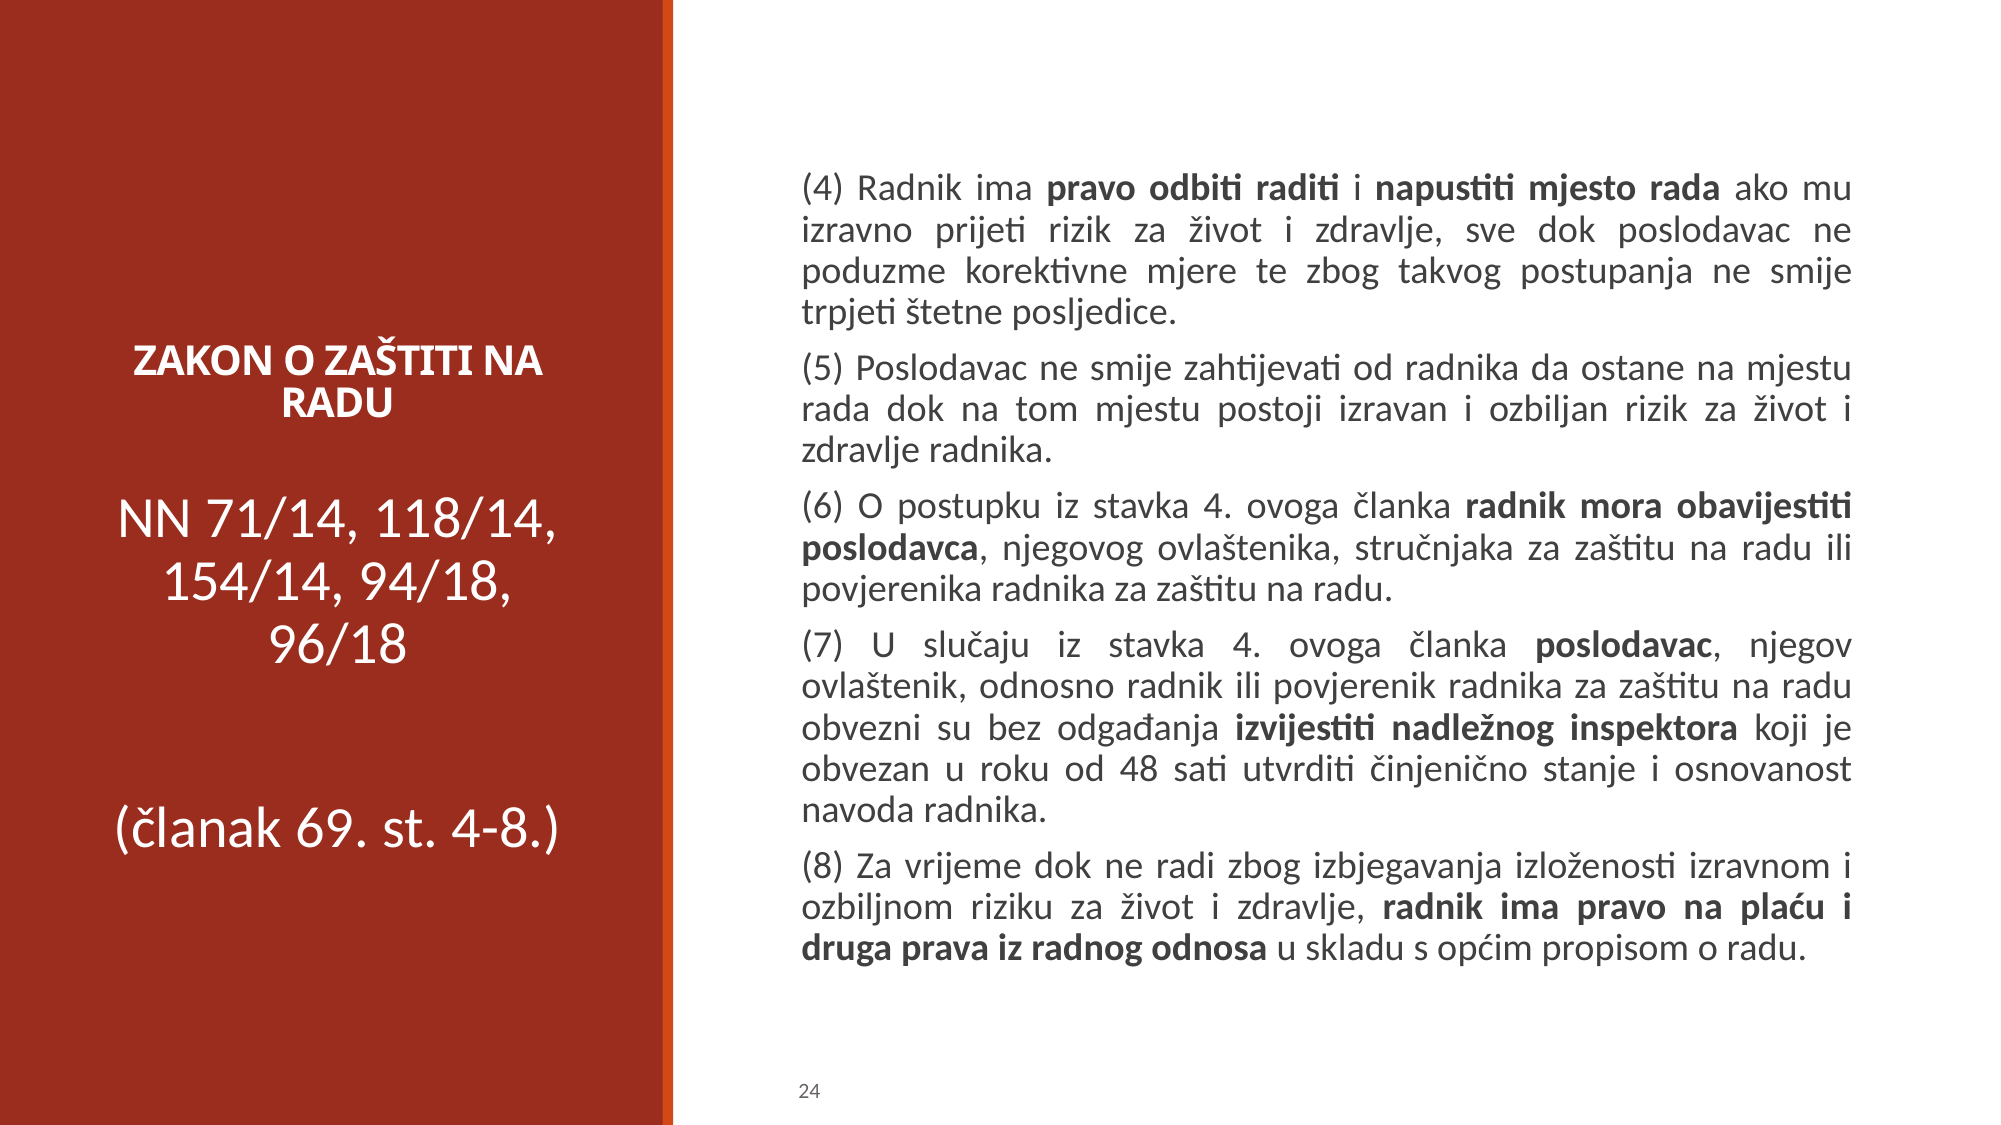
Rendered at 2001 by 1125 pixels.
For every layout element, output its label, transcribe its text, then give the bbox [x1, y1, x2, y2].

title ZAKON O ZAŠTITI NA RADU [75, 120, 600, 479]
list NN 71/14, 118/14, 154/14, 94/18, 96/18 (članak 69. st. 4-8.) [75, 479, 600, 1035]
list (4) Radnik ima pravo odbiti raditi i napustiti mjesto rada ako mu izravno prijeti rizik za život i zdravlje, sve dok poslodavac ne poduzme korektivne mjere te zbog takvog postupanja ne smije trpjeti štetne posljedice. (5) Poslodavac ne smije zahtijevati od radnika da ostane na mjestu rada dok na tom mjestu postoji izravan i ozbiljan rizik za život i zdravlje radnika. (6) O postupku iz stavka 4. ovoga članka radnik mora obavijestiti poslodavca, njegovog ovlaštenika, stručnjaka za zaštitu na radu ili povjerenika radnika za zaštitu na radu. (7) U slučaju iz stavka 4. ovoga članka poslodavac, njegov ovlaštenik, odnosno radnik ili povjerenik radnika za zaštitu na radu obvezni su bez odgađanja izvijestiti nadležnog inspektora koji je obvezan u roku od 48 sati utvrditi činjenično stanje i osnovanost navoda radnika. (8) Za vrijeme dok ne radi zbog izbjegavanja izloženosti izravnom i ozbiljnom riziku za život i zdravlje, radnik ima pravo na plaću i druga prava iz radnog odnosa u skladu s općim propisom o radu. [787, 120, 1853, 983]
slide_number 24 [731, 1059, 836, 1120]
